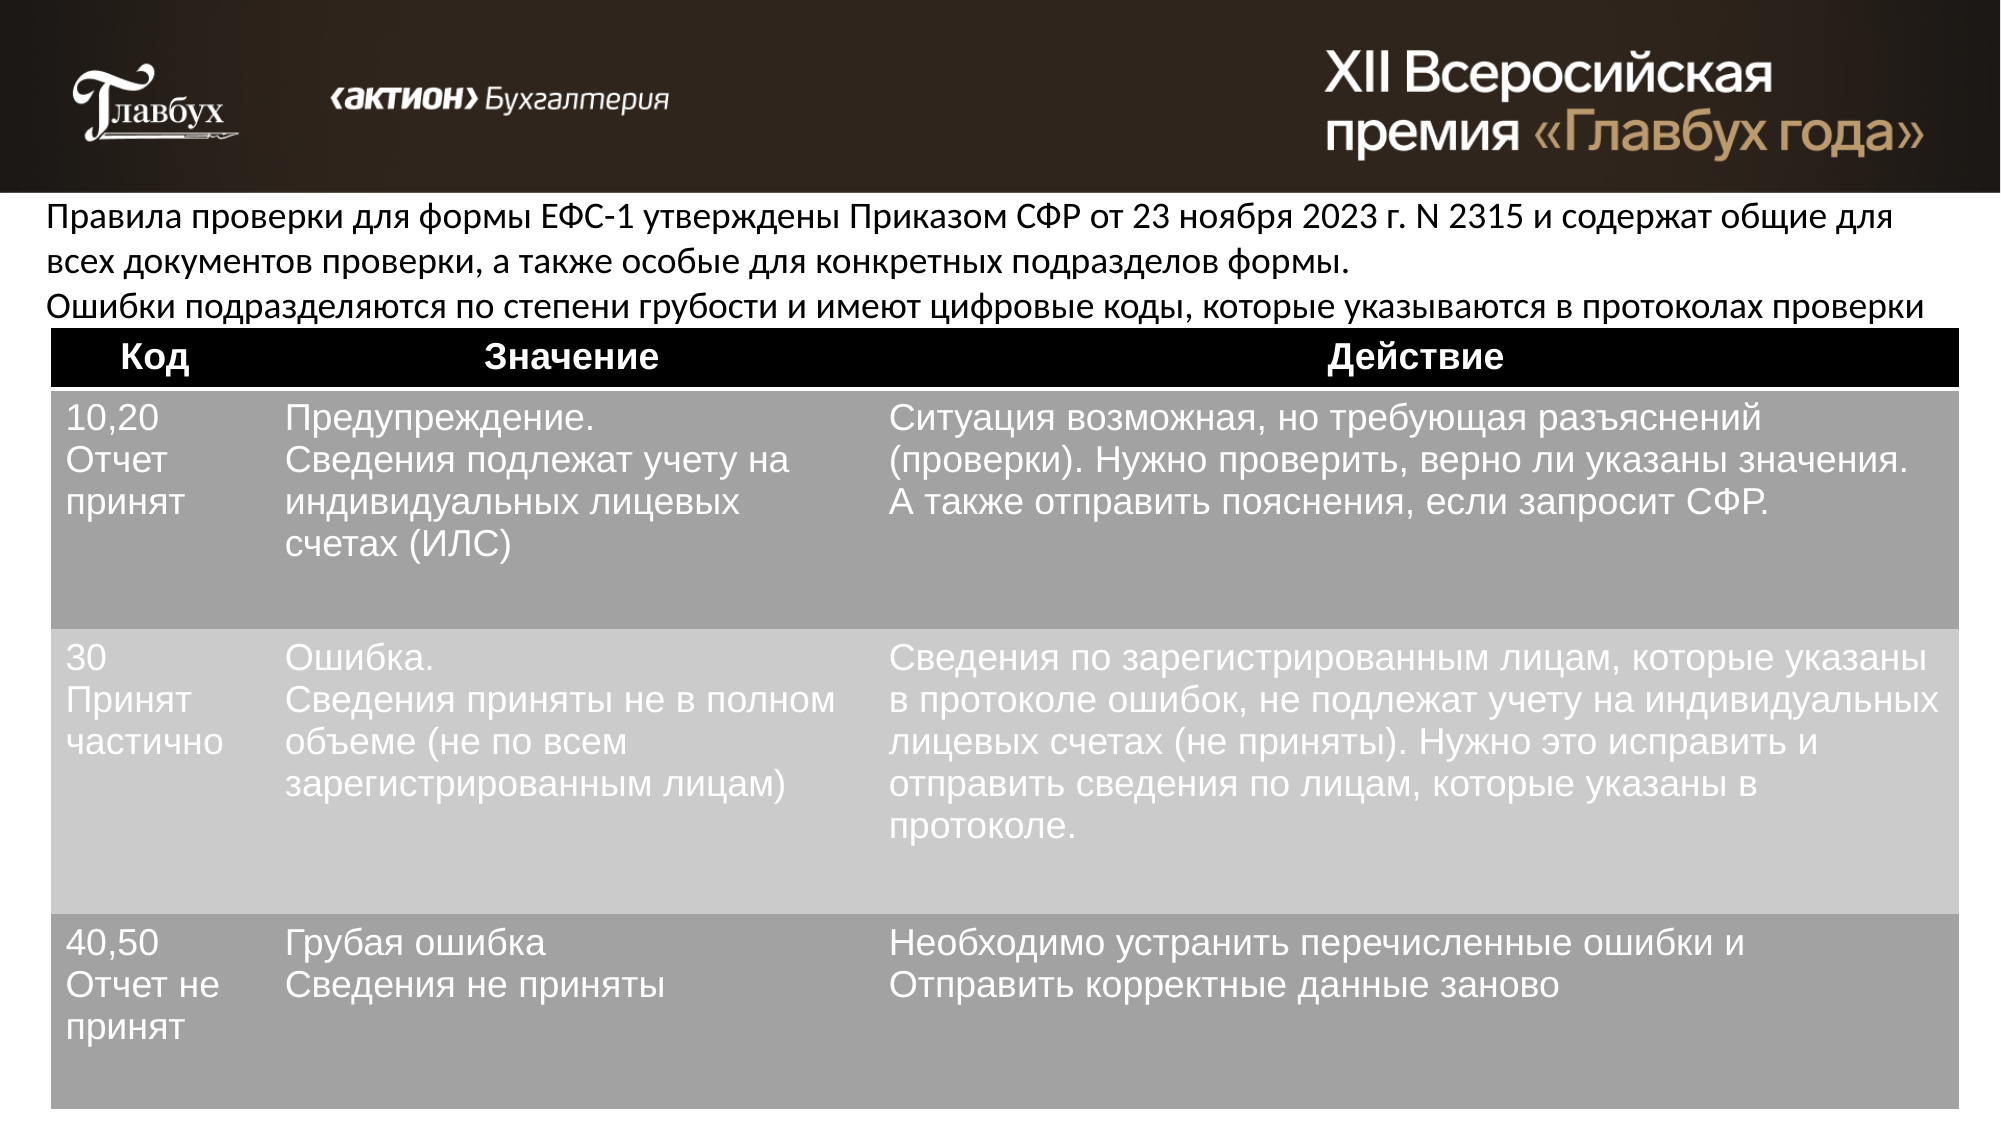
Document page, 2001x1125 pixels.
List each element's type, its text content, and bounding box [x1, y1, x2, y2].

table_header Действие [874, 328, 1959, 387]
table_cell Грубая ошибка Сведения не приняты [270, 914, 874, 1109]
text_box Правила проверки для формы ЕФС-1 утверждены Приказом СФР от 23 ноября 2023 г. N 2315 и содержат общие для всех документов проверки, а также особые для конкретных подразделов формы. Ошибки подразделяются по степени грубости и имеют цифровые коды, которые указываются в протоколах проверки [31, 184, 1959, 334]
table_cell 10,20 Отчет принят [51, 391, 270, 629]
table_cell 30 Принят частично [51, 629, 270, 914]
table_cell Предупреждение. Сведения подлежат учету на индивидуальных лицевых счетах (ИЛС) [270, 391, 874, 629]
picture [0, 0, 2001, 1125]
table_header Значение [270, 328, 874, 387]
table_cell Необходимо устранить перечисленные ошибки и Отправить корректные данные заново [874, 914, 1959, 1109]
table_cell Ситуация возможная, но требующая разъяснений (проверки). Нужно проверить, верно ли указаны значения. А также отправить пояснения, если запросит СФР. [874, 391, 1959, 629]
table_cell Ошибка. Сведения приняты не в полном объеме (не по всем зарегистрированным лицам) [270, 629, 874, 914]
table_cell 40,50 Отчет не принят [51, 914, 270, 1109]
table_header Код [51, 328, 270, 387]
table_cell Сведения по зарегистрированным лицам, которые указаны в протоколе ошибок, не подлежат учету на индивидуальных лицевых счетах (не приняты). Нужно это исправить и отправить сведения по лицам, которые указаны в протоколе. [874, 629, 1959, 914]
